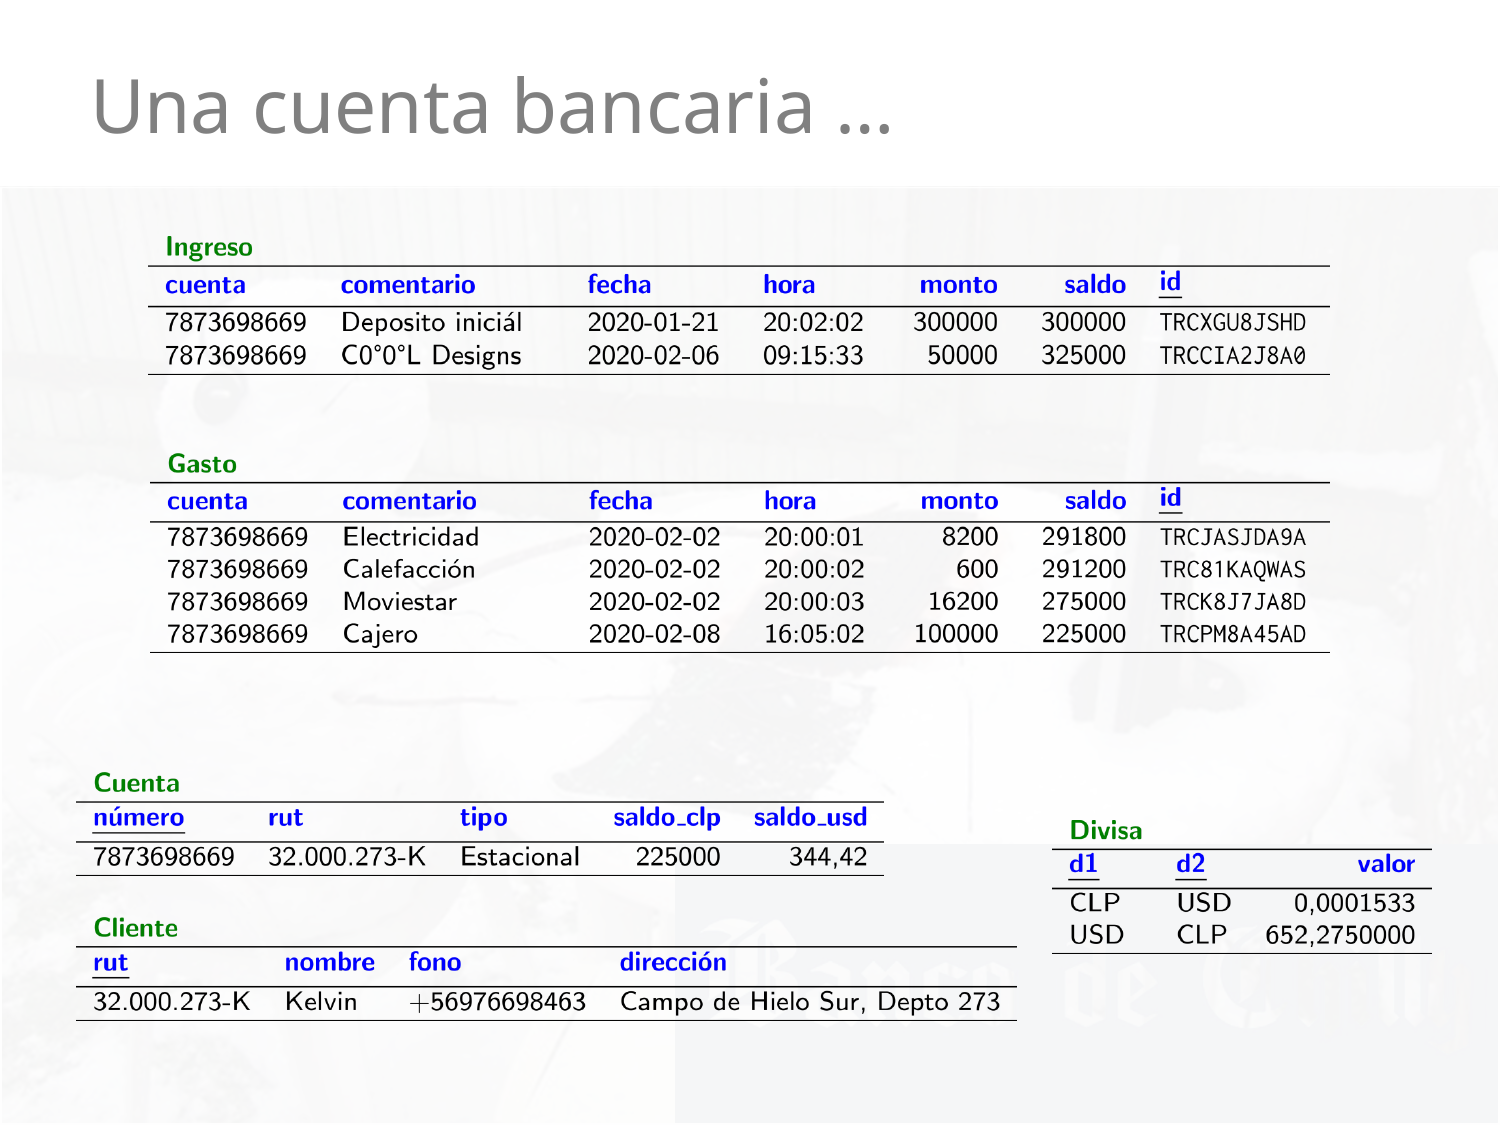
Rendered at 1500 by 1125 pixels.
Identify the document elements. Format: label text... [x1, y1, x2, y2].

title Una cuenta bancaria … [75, 45, 1425, 163]
picture [0, 186, 1500, 1125]
